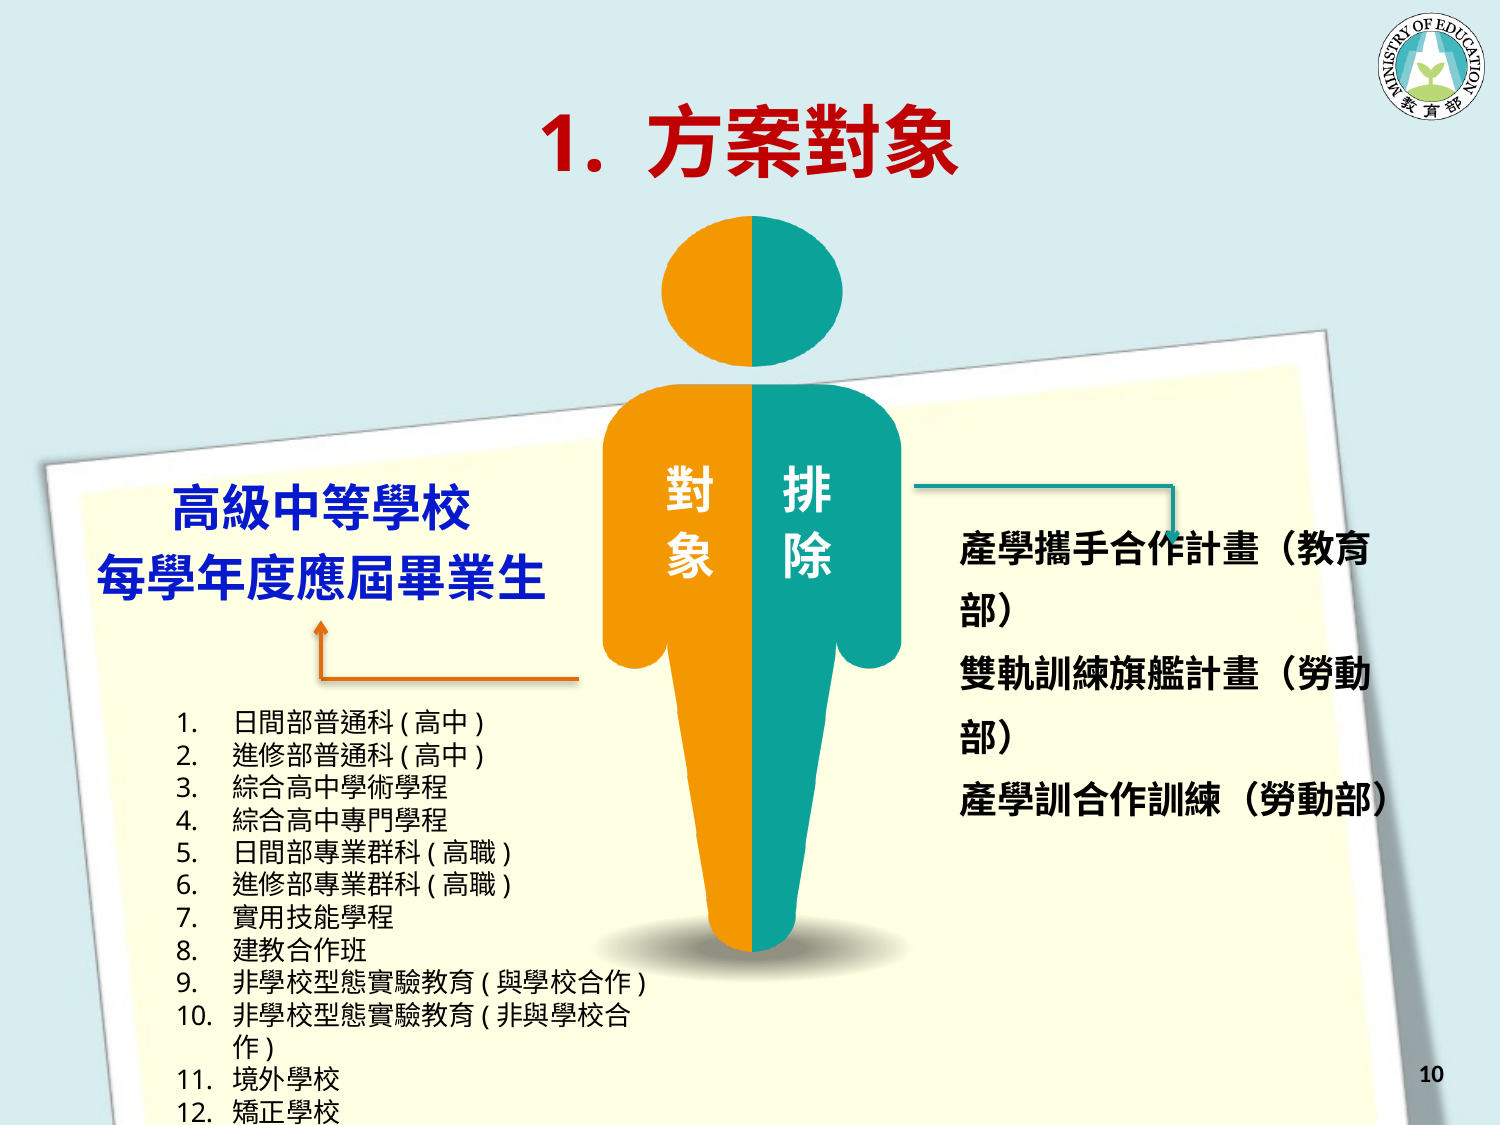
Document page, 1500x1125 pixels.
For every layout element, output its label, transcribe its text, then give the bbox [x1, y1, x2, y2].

text_box 日間部普通科(高中) 進修部普通科(高中) 綜合高中學術學程 綜合高中專門學程 日間部專業群科(高職) 進修部專業群科(高職) 實用技能學程 建教合作班 非學校型態實驗教育(與學校合作) 非學校型態實驗教育(非與學校合作) 境外學校 矯正學校 [161, 992, 673, 1125]
slide_number 10 [1109, 1042, 1460, 1103]
picture [0, 0, 1500, 123]
text_box 1. 方案對象 [0, 92, 1500, 187]
picture [0, 187, 1500, 1125]
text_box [70, 216, 1432, 984]
